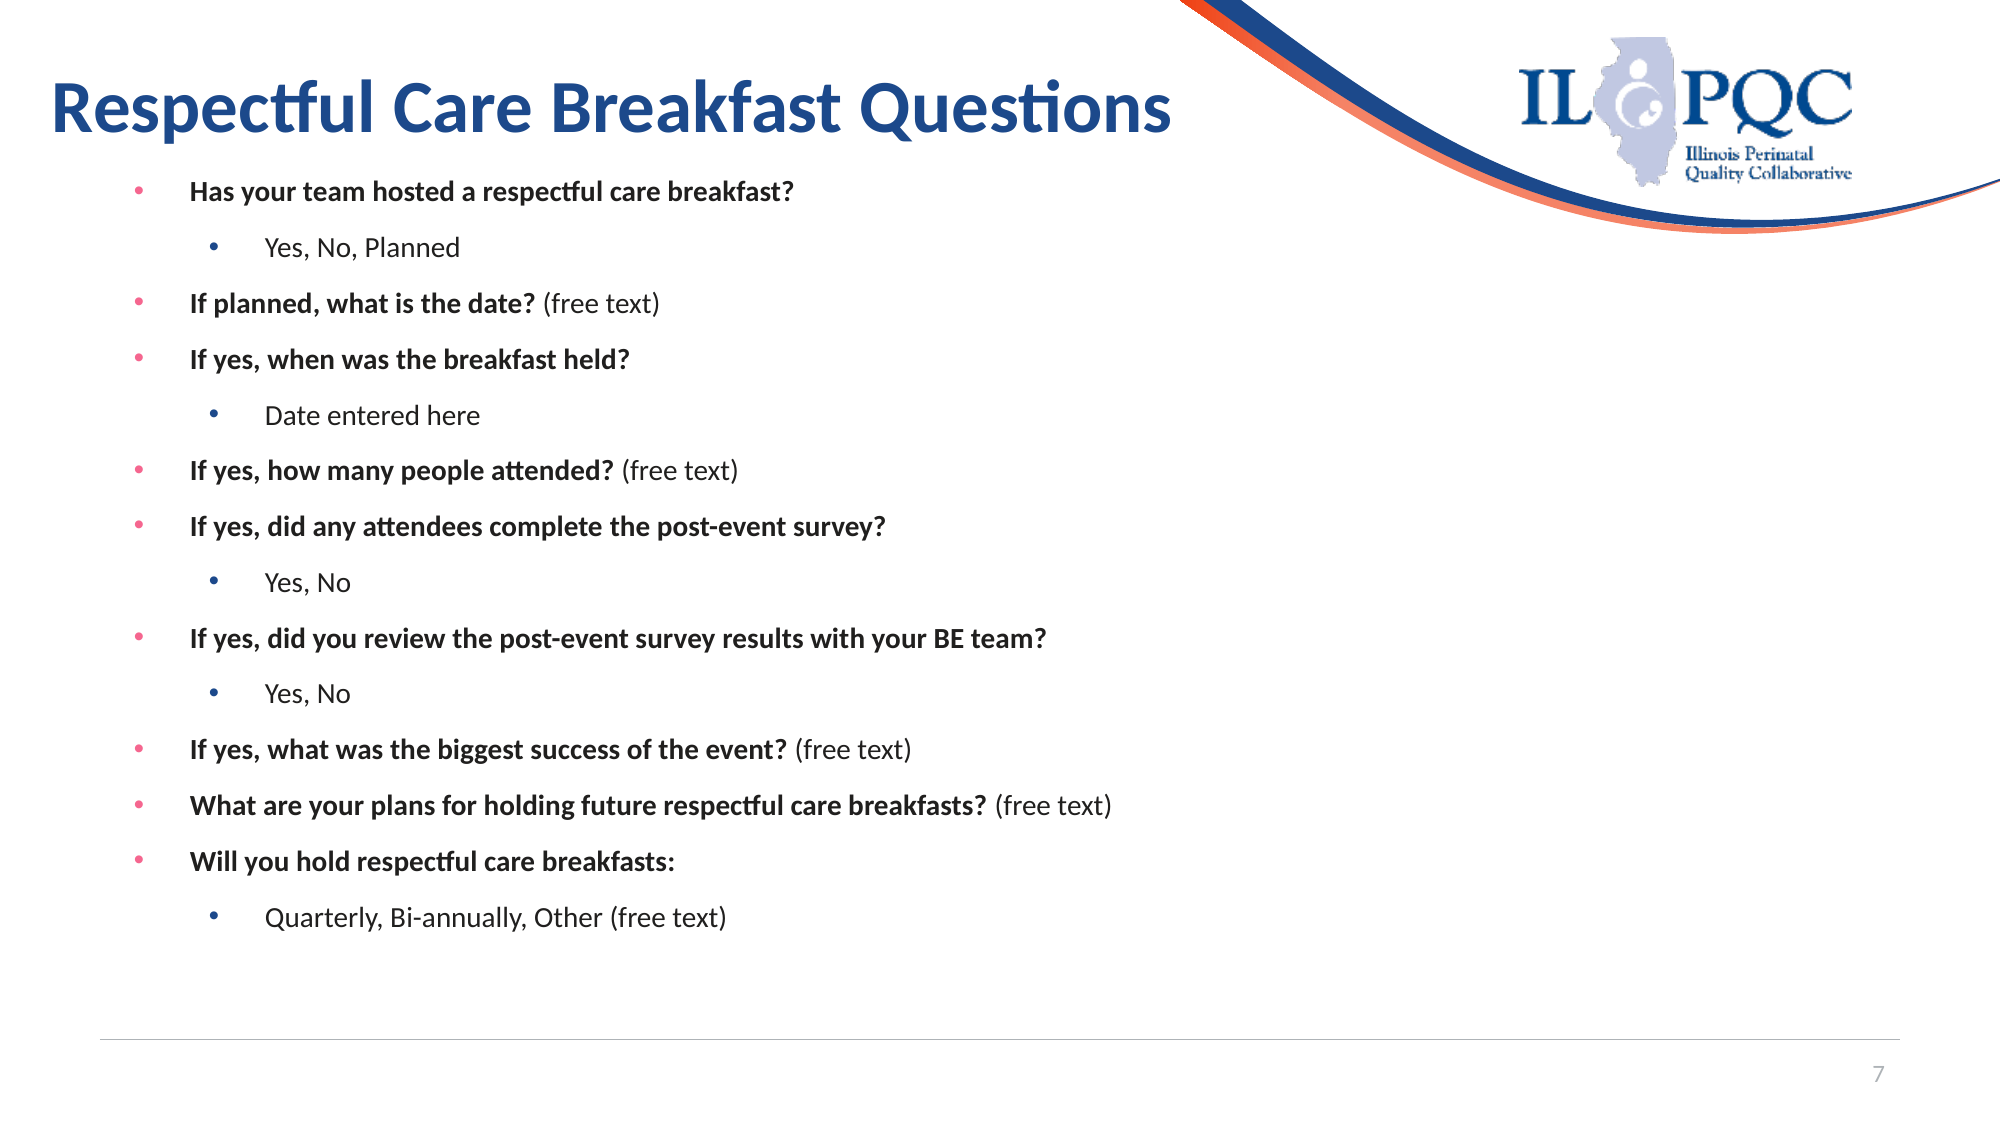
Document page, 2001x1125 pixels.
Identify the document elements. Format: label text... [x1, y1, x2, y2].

picture [1837, 37, 1852, 165]
title Respectful Care Breakfast Questions [36, 0, 1837, 212]
slide_number 7 [1449, 1042, 1900, 1103]
list Has your team hosted a respectful care breakfast? Yes, No, Planned If planned, what is the date? (free text) If yes, when was the breakfast held? Date entered here If yes, how many people attended? (free text) If yes, did any attendees complete the post-event survey? Yes, No If yes, did you review the post-event survey results with your BE team? Yes, No If yes, what was the biggest success of the event? (free text) What are your plans for holding future respectful care breakfasts? (free text) Will you hold respectful care breakfasts: Quarterly, Bi-annually, Other (free text) [99, 165, 1899, 1014]
